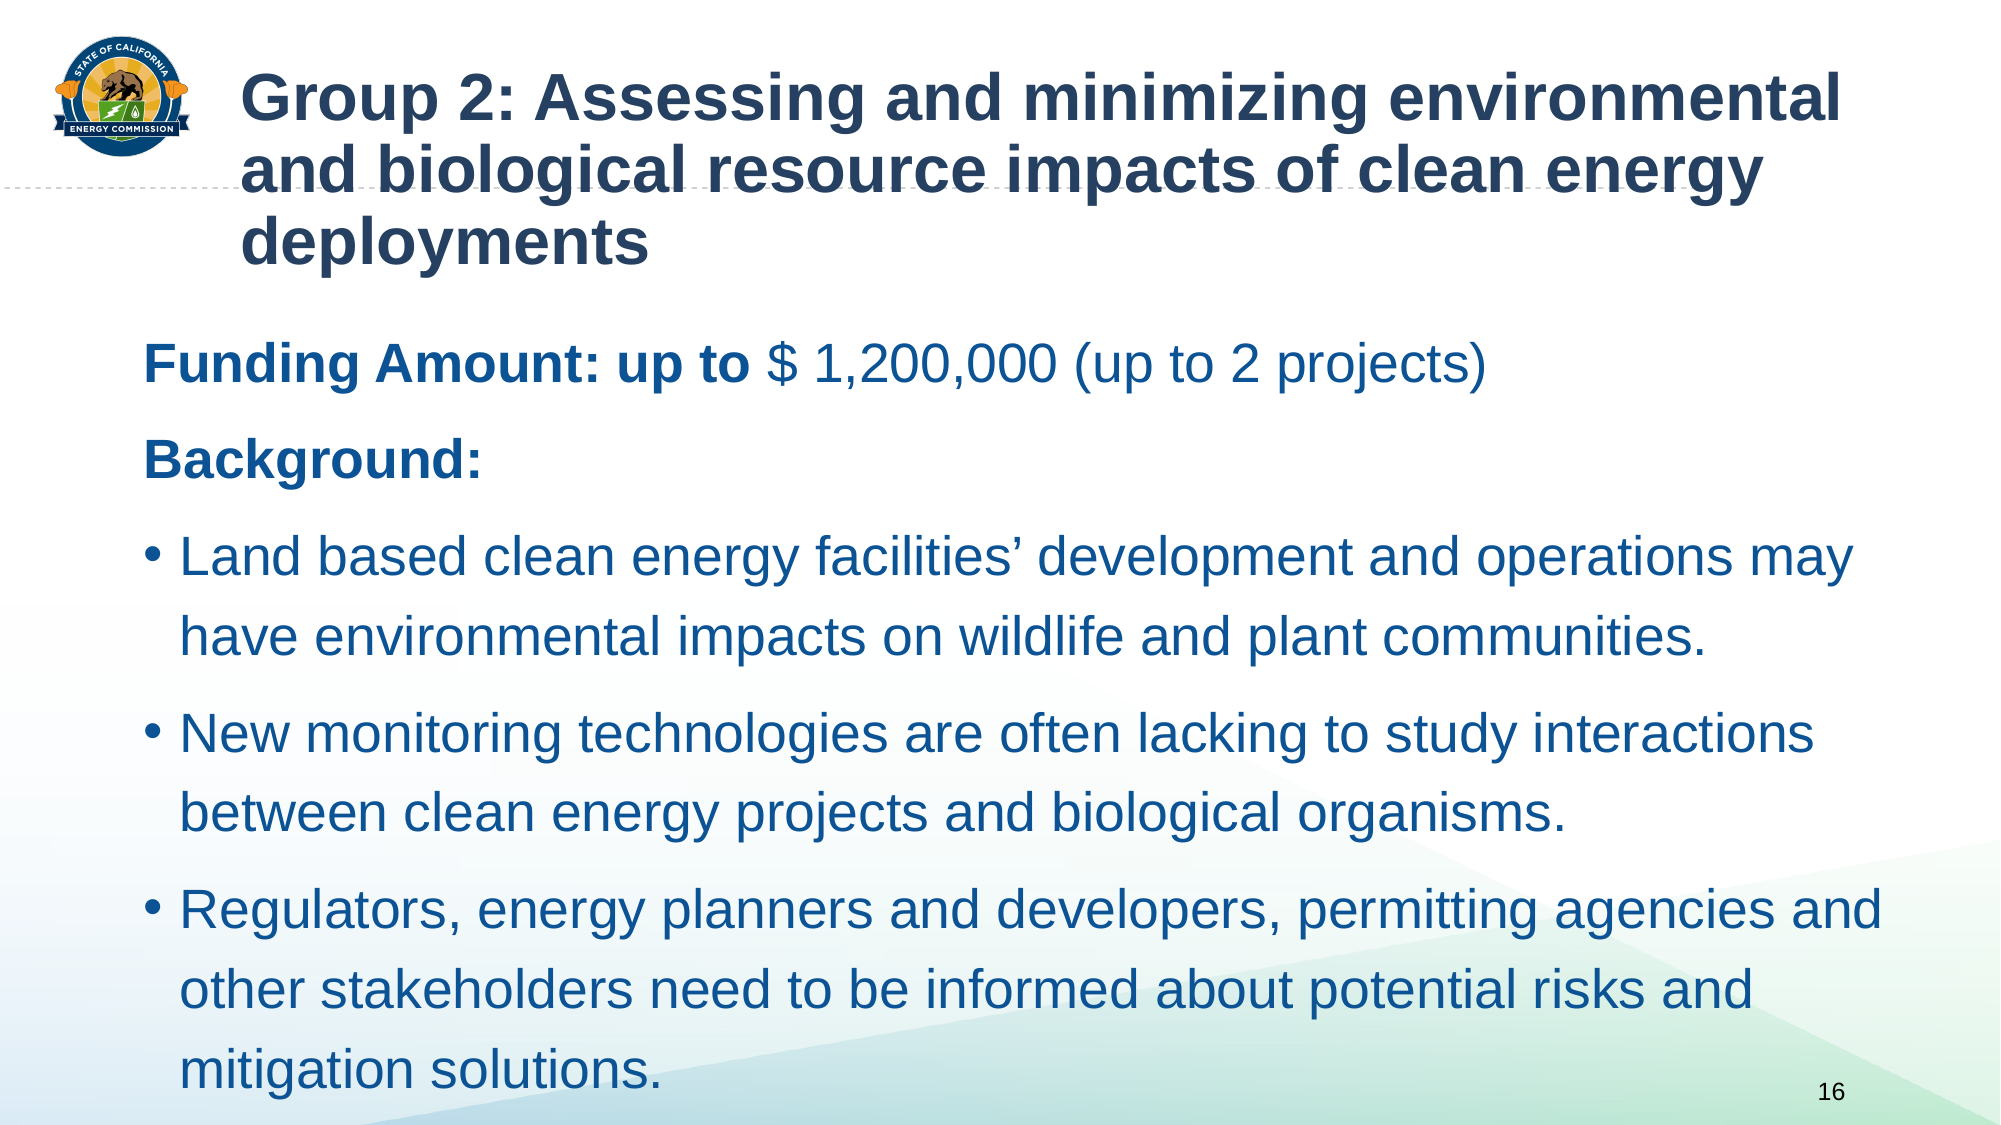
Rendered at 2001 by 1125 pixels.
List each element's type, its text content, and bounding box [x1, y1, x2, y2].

list Funding Amount: up to $ 1,200,000 (up to 2 projects) Background: Land based clean energy facilities’ development and operations may have environmental impacts on wildlife and plant communities. New monitoring technologies are often lacking to study interactions between clean energy projects and biological organisms. Regulators, energy planners and developers, permitting agencies and other stakeholders need to be informed about potential risks and mitigation solutions. [128, 306, 1941, 1121]
title Group 2: Assessing and minimizing environmental and biological resource impacts of clean energy deployments [224, 85, 1941, 256]
slide_number 16 [1564, 1060, 1861, 1121]
picture [0, 0, 2001, 1125]
